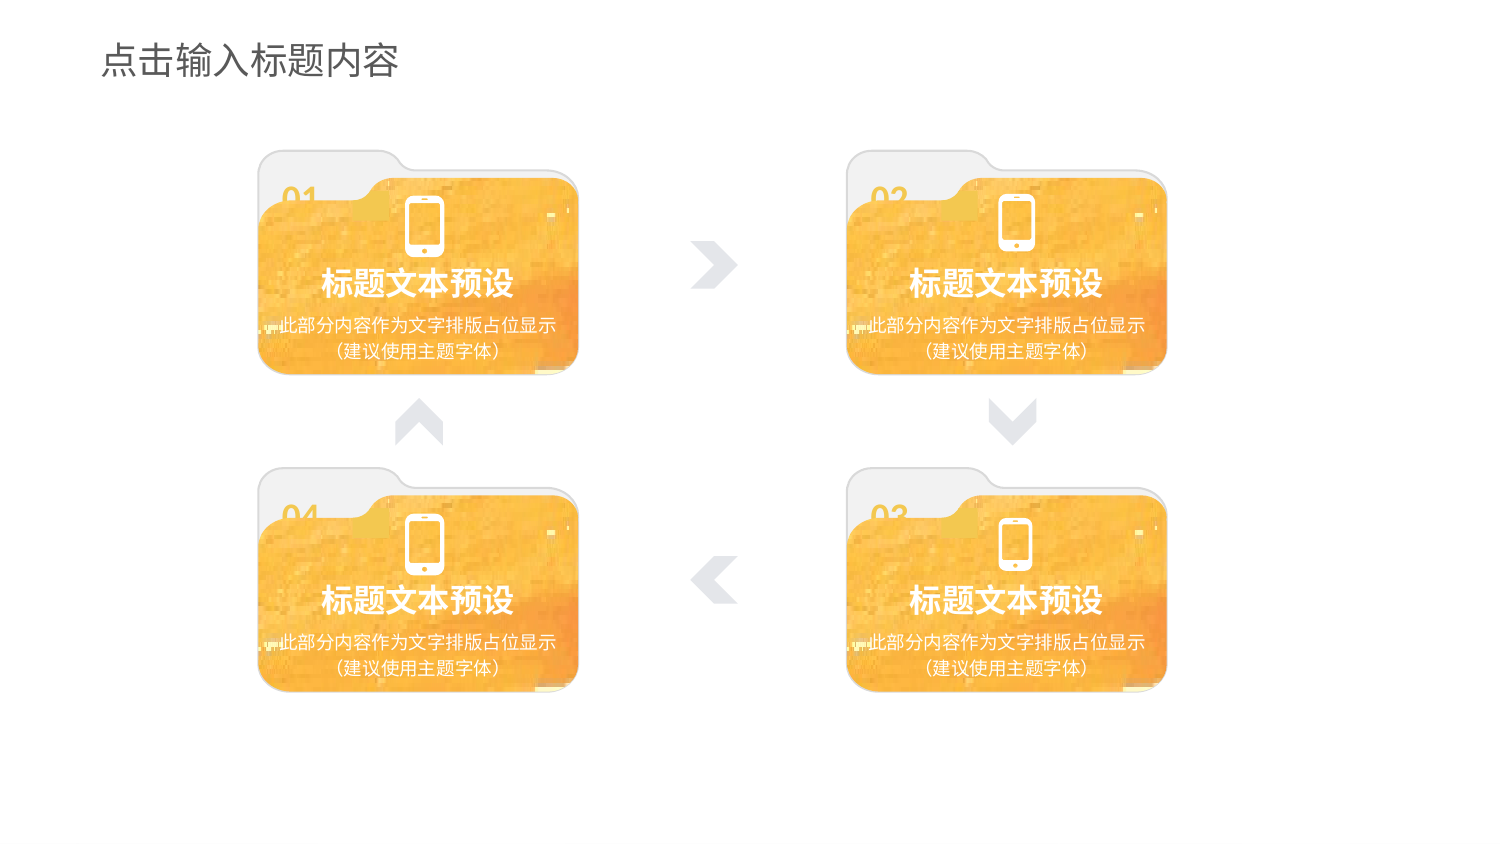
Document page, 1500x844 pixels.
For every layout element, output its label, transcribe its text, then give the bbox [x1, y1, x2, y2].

text_box [688, 554, 740, 606]
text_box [258, 467, 579, 692]
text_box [846, 467, 1167, 692]
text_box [846, 150, 1167, 375]
text_box 点击输入标题内容 [100, 28, 450, 91]
text_box [393, 395, 445, 448]
text_box [986, 396, 1039, 448]
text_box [258, 150, 579, 375]
text_box [688, 239, 740, 291]
